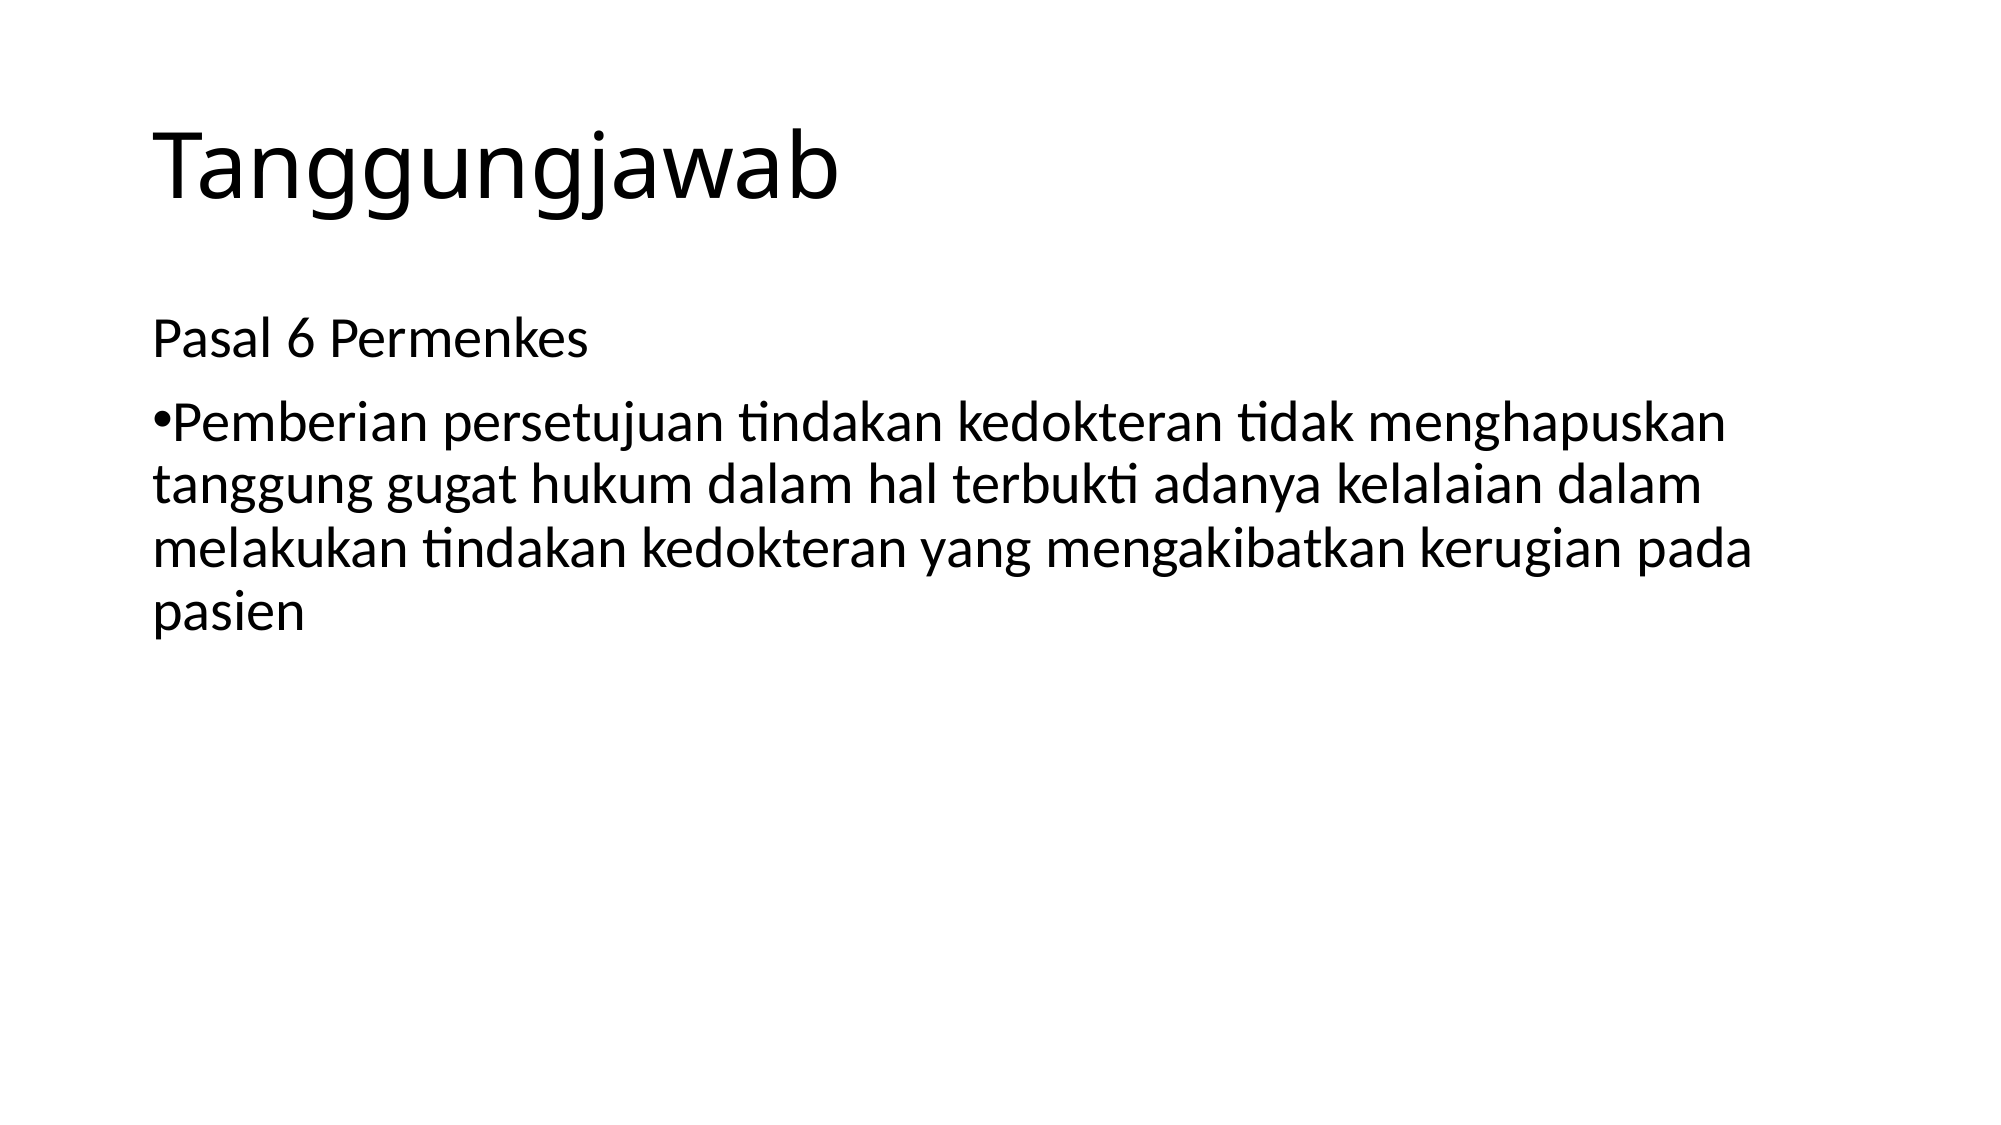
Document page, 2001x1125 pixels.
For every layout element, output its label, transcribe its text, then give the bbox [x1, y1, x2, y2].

title Tanggungjawab [137, 59, 1863, 278]
list Pasal 6 Permenkes Pemberian persetujuan tindakan kedokteran tidak menghapuskan tanggung gugat hukum dalam hal terbukti adanya kelalaian dalam melakukan tindakan kedokteran yang mengakibatkan kerugian pada pasien [137, 299, 1863, 1014]
